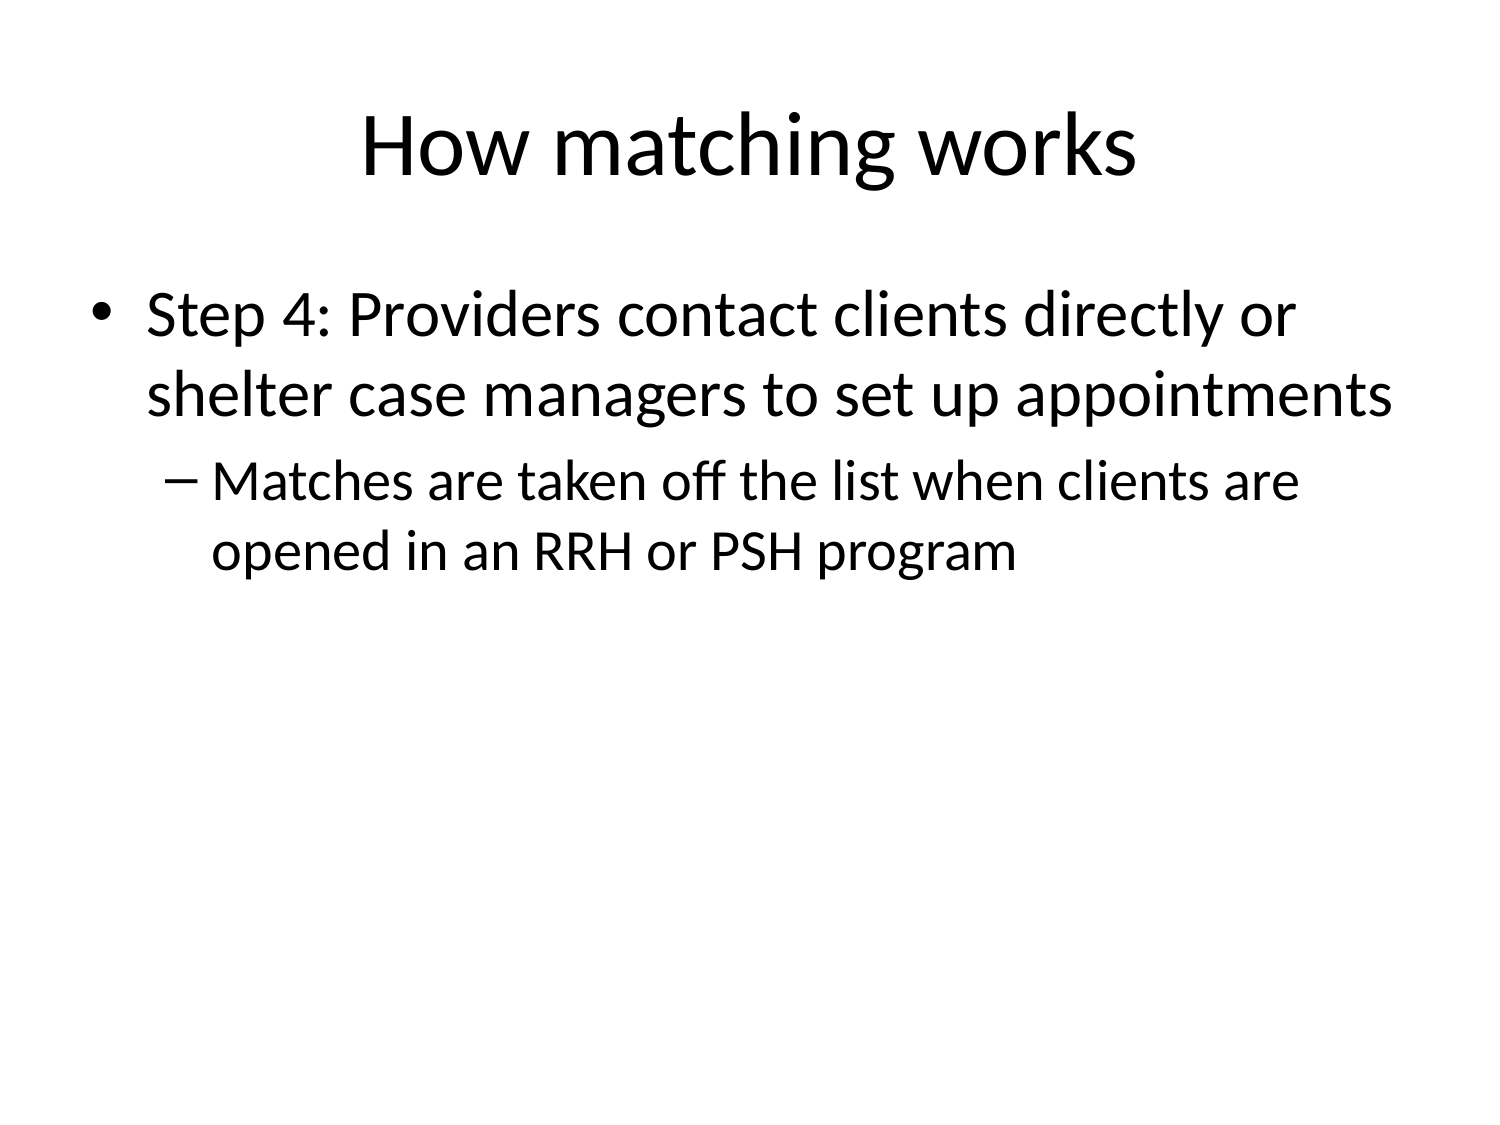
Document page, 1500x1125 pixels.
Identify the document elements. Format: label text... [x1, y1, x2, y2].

list Step 4: Providers contact clients directly or shelter case managers to set up appointments Matches are taken off the list when clients are opened in an RRH or PSH program [75, 262, 1425, 1005]
title How matching works [75, 45, 1425, 233]
